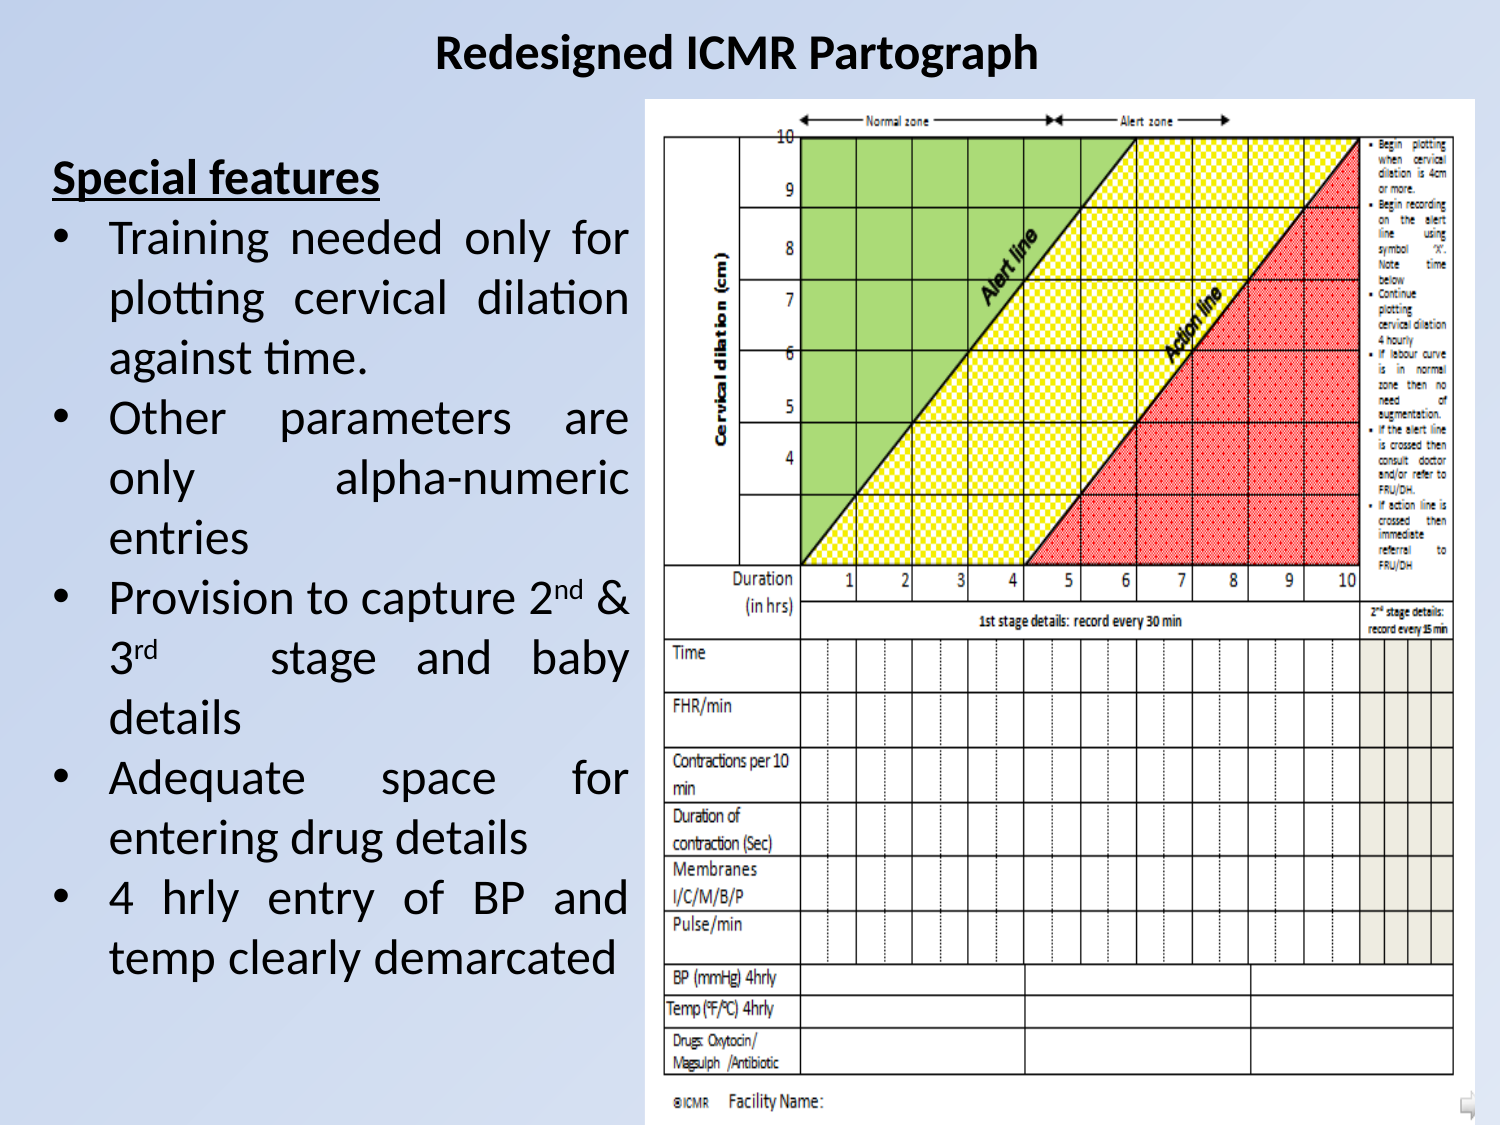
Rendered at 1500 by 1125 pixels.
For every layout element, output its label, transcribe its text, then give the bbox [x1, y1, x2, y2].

text_box Special features Training needed only for plotting cervical dilation against time. Other parameters are only alpha-numeric entries Provision to capture 2nd & 3rd stage and baby details Adequate space for entering drug details 4 hrly entry of BP and temp clearly demarcated [37, 137, 639, 993]
picture [644, 99, 1476, 1125]
text_box Redesigned ICMR Partograph [212, 12, 1263, 88]
